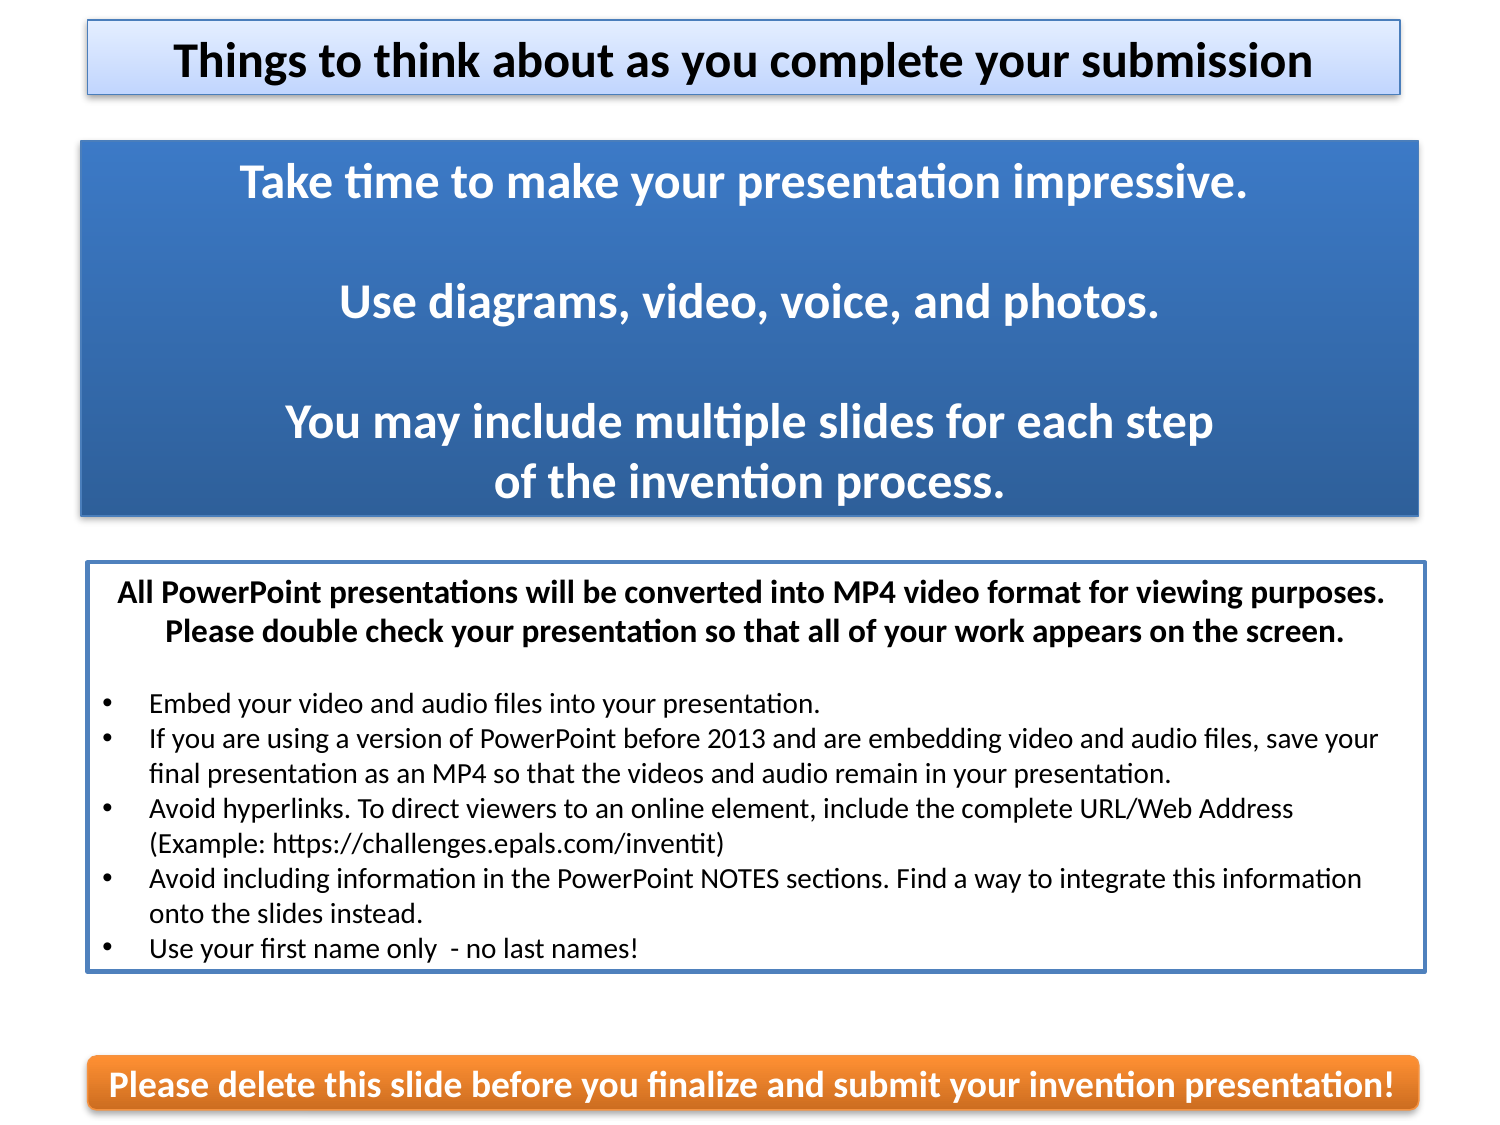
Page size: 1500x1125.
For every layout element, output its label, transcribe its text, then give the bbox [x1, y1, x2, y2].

text_box Things to think about as you complete your submission [87, 19, 1401, 95]
text_box Please delete this slide before you finalize and submit your invention presentation! [86, 1055, 1420, 1111]
text_box Take time to make your presentation impressive. Use diagrams, video, voice, and photos. You may include multiple slides for each step of the invention process. [80, 140, 1419, 517]
text_box All PowerPoint presentations will be converted into MP4 video format for viewing purposes. Please double check your presentation so that all of your work appears on the screen. Embed your video and audio files into your presentation. If you are using a version of PowerPoint before 2013 and are embedding video and audio files, save your final presentation as an MP4 so that the videos and audio remain in your presentation. Avoid hyperlinks. To direct viewers to an online element, include the complete URL/Web Address (Example: https://challenges.epals.com/inventit) Avoid including information in the PowerPoint NOTES sections. Find a way to integrate this information onto the slides instead. Use your first name only - no last names! [85, 560, 1427, 974]
